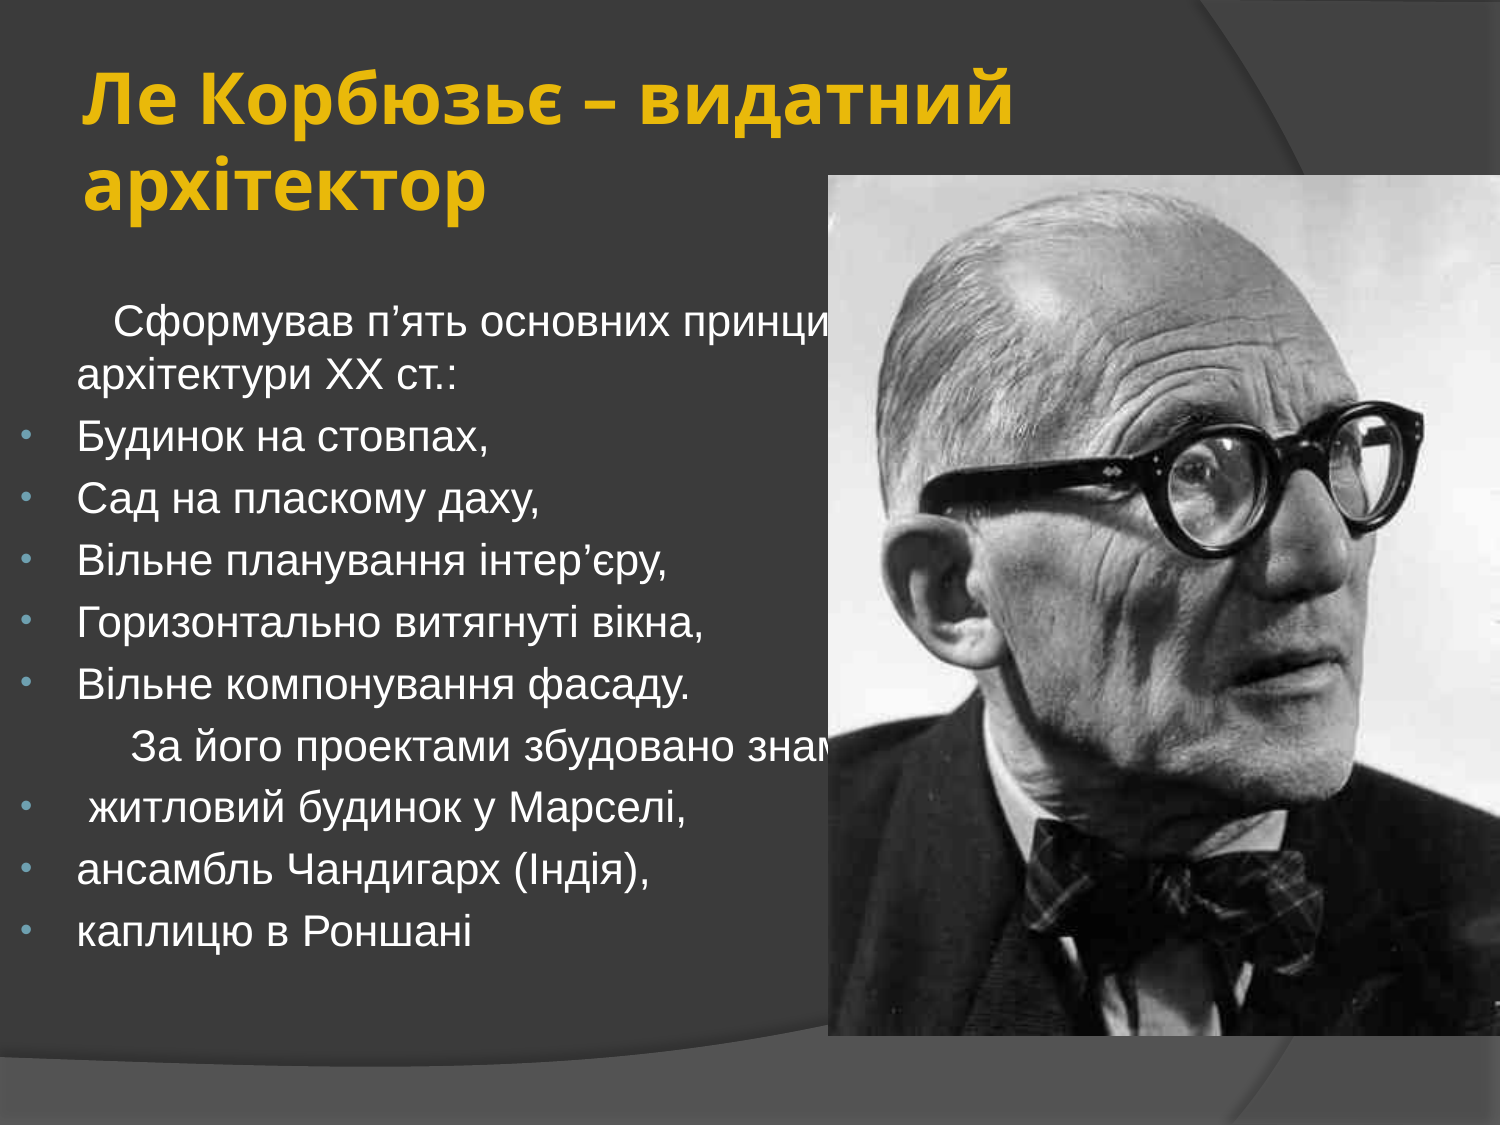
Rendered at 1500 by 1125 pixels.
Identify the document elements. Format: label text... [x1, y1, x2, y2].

title Ле Корбюзьє – видатний архітектор [75, 45, 1300, 233]
picture [827, 175, 1500, 1036]
list Сформував п’ять основних принципів архітектури XX ст.: Будинок на стовпах, Сад на пласкому даху, Вільне планування інтер’єру, Горизонтально витягнуті вікна, Вільне компонування фасаду. За його проектами збудовано знамениті: житловий будинок у Марселі, ансамбль Чандигарх (Індія), каплицю в Роншані [0, 281, 818, 1024]
